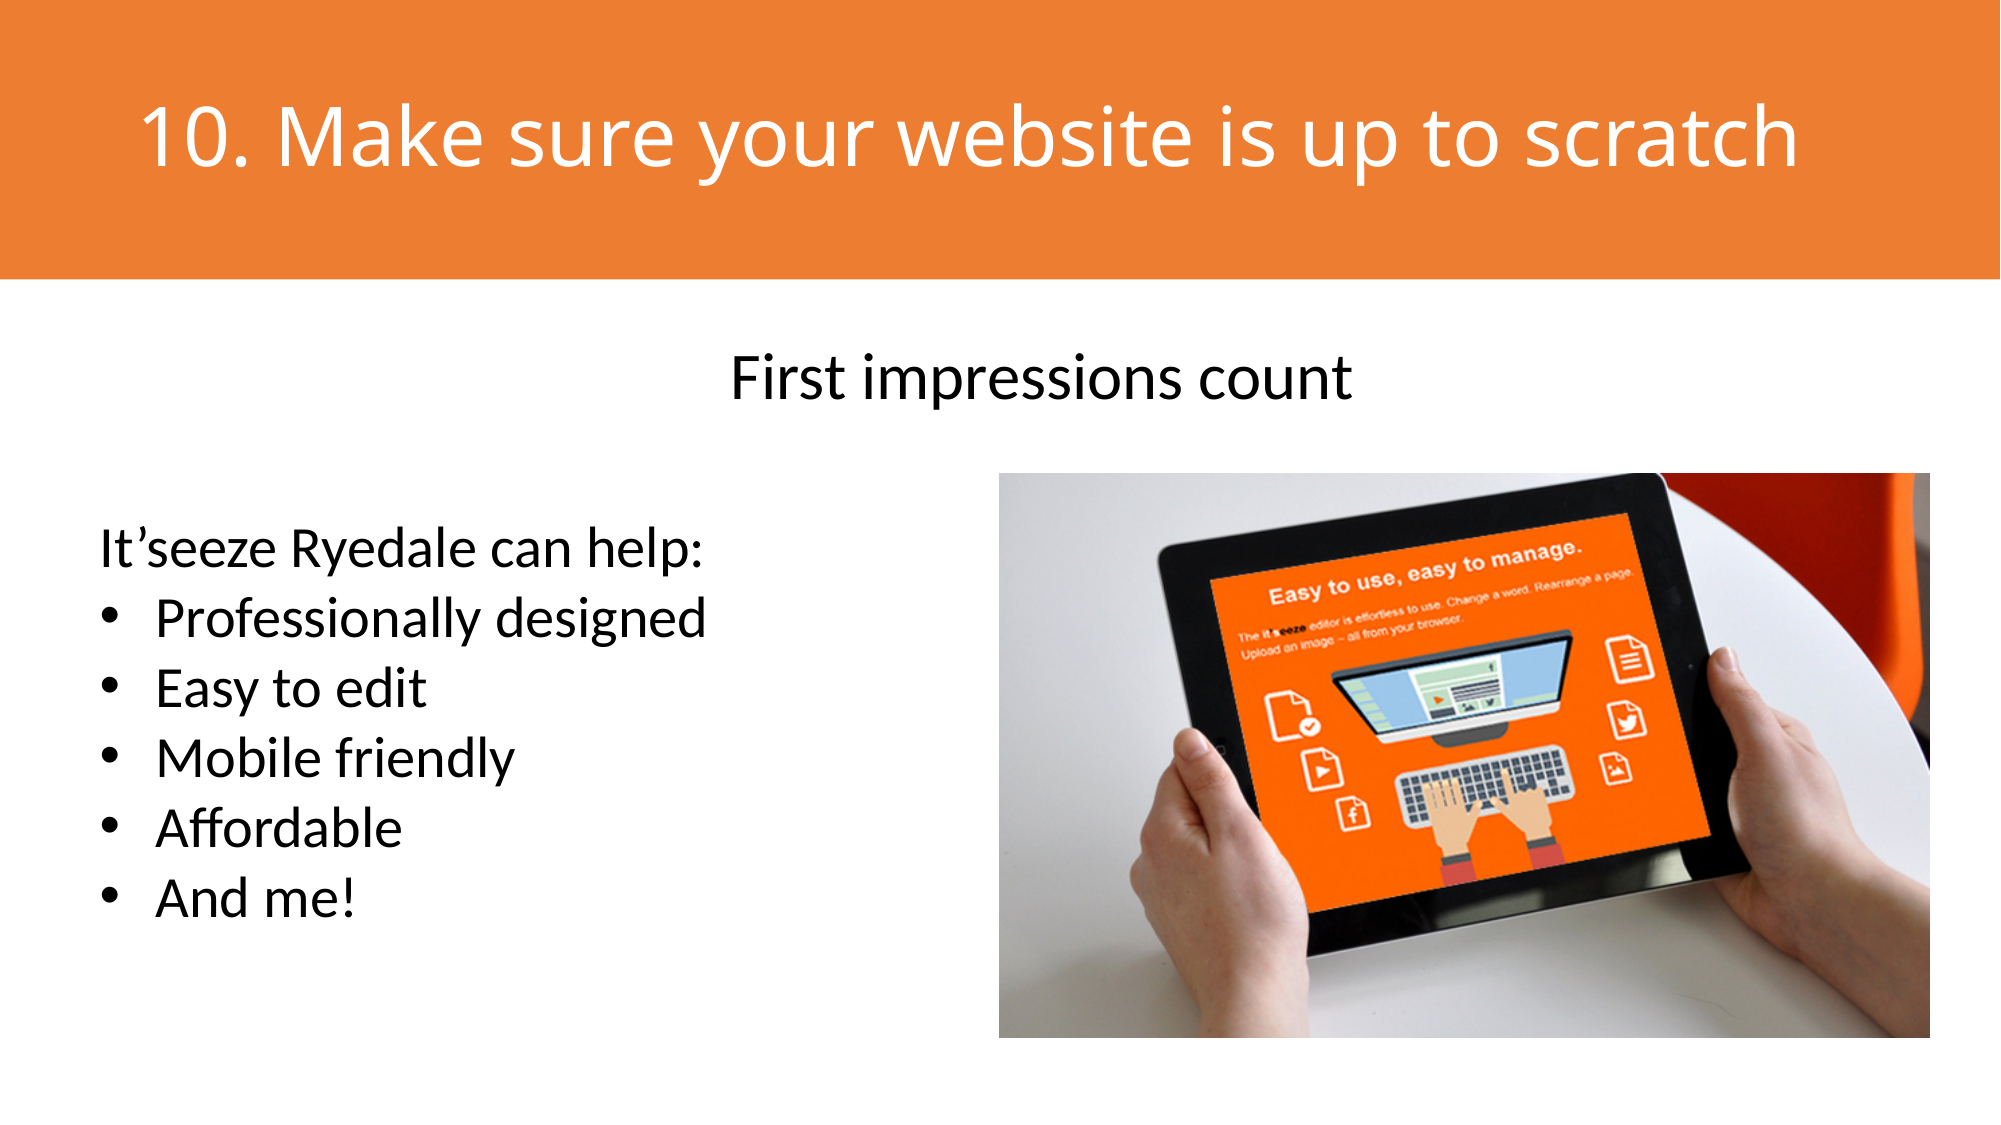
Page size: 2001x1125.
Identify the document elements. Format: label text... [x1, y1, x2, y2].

text_box It’seeze Ryedale can help: Professionally designed Easy to edit Mobile friendly Affordable And me! [84, 502, 724, 937]
picture [999, 473, 1930, 1039]
title 10. Make sure your website is up to scratch [38, 51, 1901, 229]
text_box First impressions count [716, 325, 1370, 421]
text_box [0, 0, 2000, 280]
